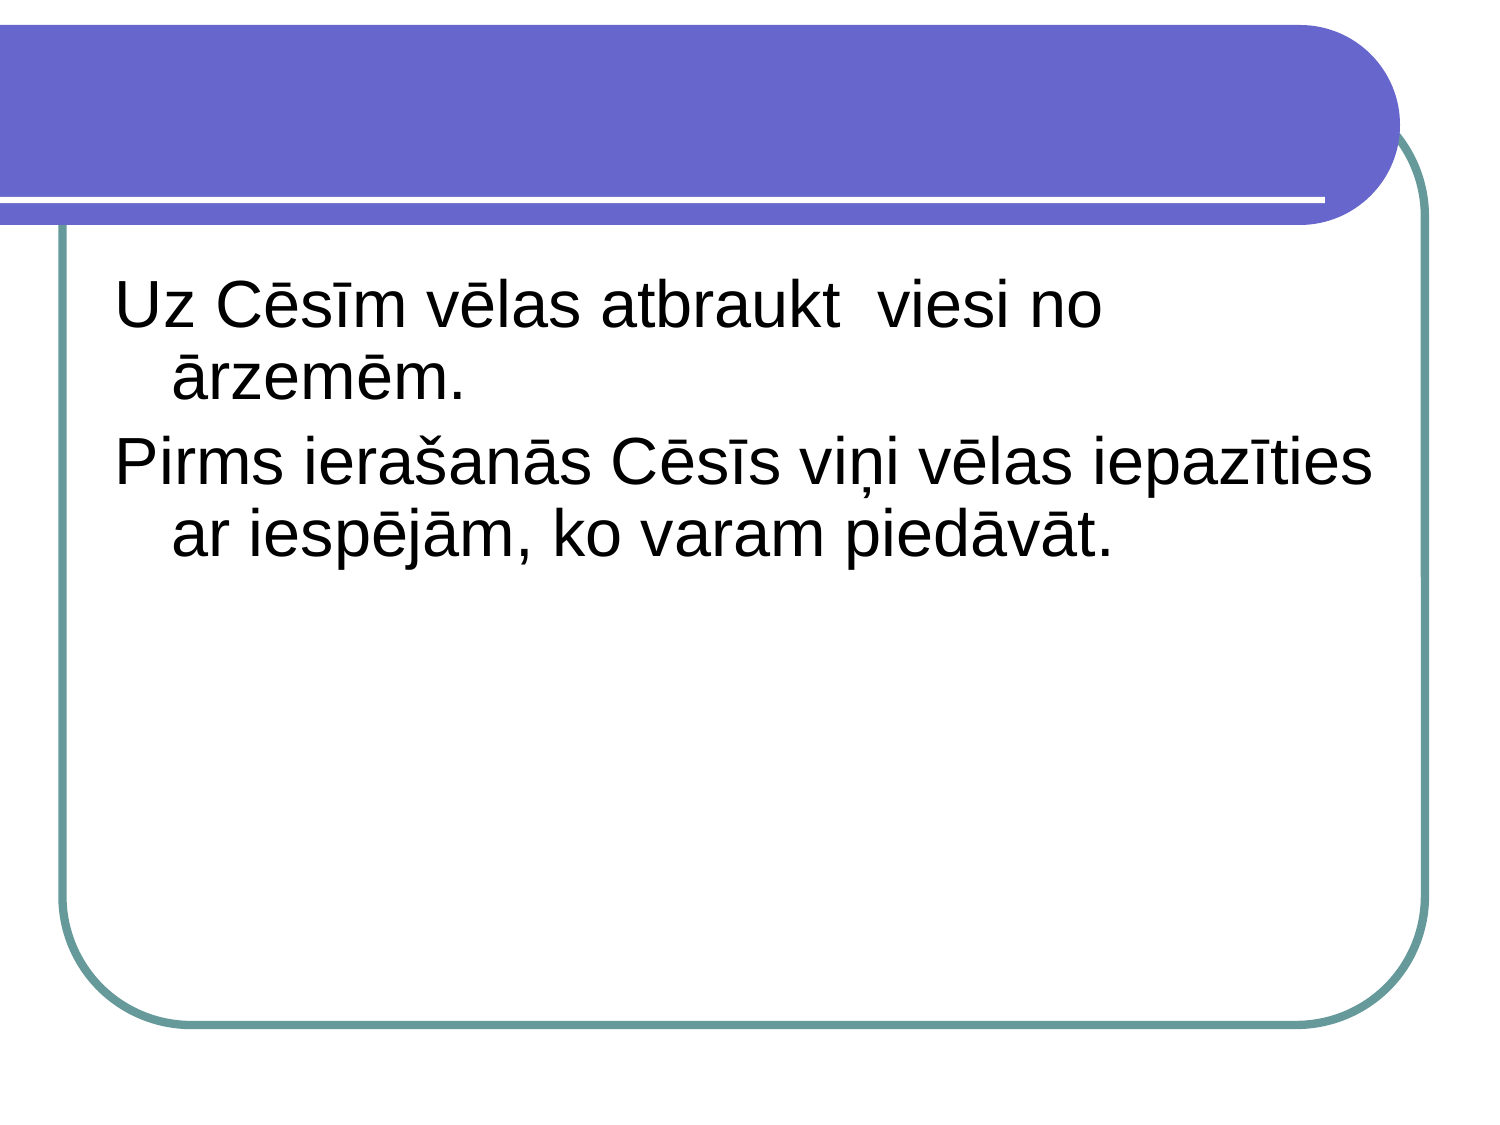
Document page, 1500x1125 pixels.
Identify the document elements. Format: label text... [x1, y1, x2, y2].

list Uz Cēsīm vēlas atbraukt viesi no ārzemēm. Pirms ierašanās Cēsīs viņi vēlas iepazīties ar iespējām, ko varam piedāvāt. [99, 262, 1401, 823]
